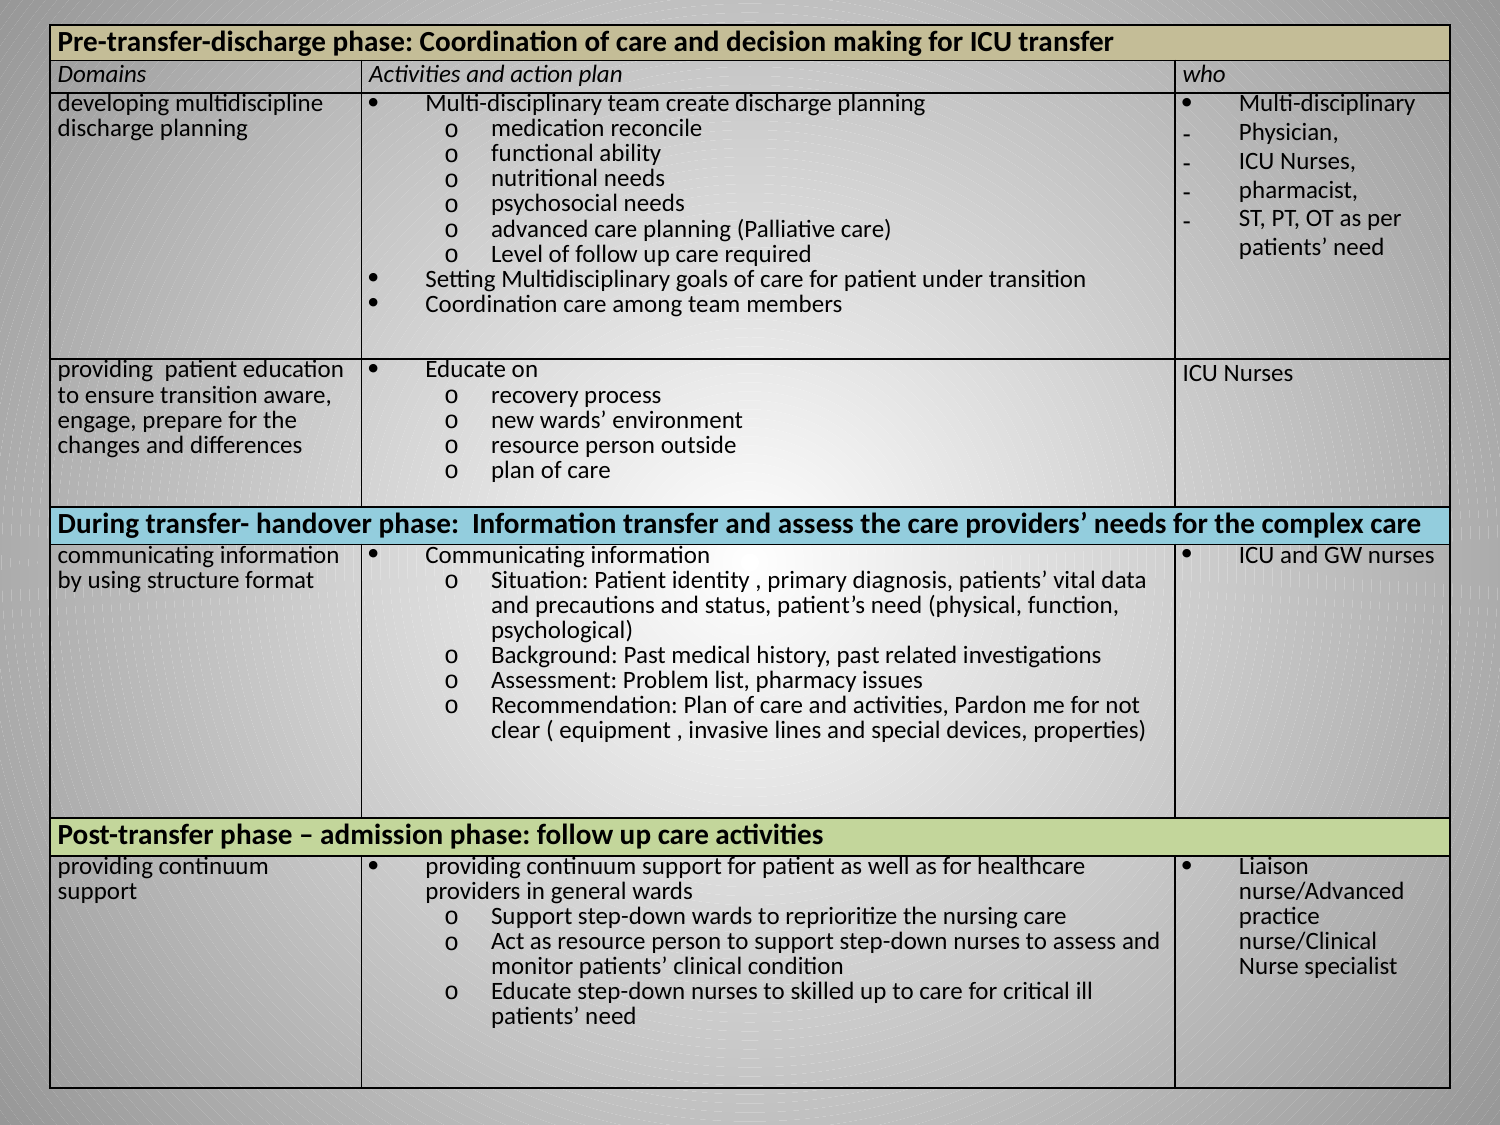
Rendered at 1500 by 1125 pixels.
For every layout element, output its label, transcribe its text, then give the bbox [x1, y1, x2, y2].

table_cell providing continuum support for patient as well as for healthcare providers in general wards Support step-down wards to reprioritize the nursing care Act as resource person to support step-down nurses to assess and monitor patients’ clinical condition Educate step-down nurses to skilled up to care for critical ill patients’ need [362, 857, 1174, 1087]
table_cell Liaison nurse/Advanced practice nurse/Clinical Nurse specialist [1176, 857, 1449, 1087]
table_cell Communicating information Situation: Patient identity , primary diagnosis, patients’ vital data and precautions and status, patient’s need (physical, function, psychological) Background: Past medical history, past related investigations Assessment: Problem list, pharmacy issues Recommendation: Plan of care and activities, Pardon me for not clear ( equipment , invasive lines and special devices, properties) [362, 545, 1174, 817]
table_cell During transfer- handover phase: Information transfer and assess the care providers’ needs for the complex care [51, 508, 1449, 544]
table_cell providing patient education to ensure transition aware, engage, prepare for the changes and differences [51, 360, 361, 506]
table_cell Activities and action plan [362, 61, 1174, 92]
table_cell Educate on recovery process new wards’ environment resource person outside plan of care [362, 360, 1174, 506]
table_cell ICU and GW nurses [1176, 545, 1449, 817]
table_cell Post-transfer phase – admission phase: follow up care activities [51, 819, 1449, 855]
table_cell who [1176, 61, 1449, 92]
table_cell developing multidiscipline discharge planning [51, 94, 361, 358]
table_cell Domains [51, 61, 361, 92]
table_cell Multi-disciplinary team create discharge planning medication reconcile functional ability nutritional needs psychosocial needs advanced care planning (Palliative care) Level of follow up care required Setting Multidisciplinary goals of care for patient under transition Coordination care among team members [362, 94, 1174, 358]
table_cell communicating information by using structure format [51, 545, 361, 817]
table_cell providing continuum support [51, 857, 361, 1087]
table_cell Multi-disciplinary Physician, ICU Nurses, pharmacist, ST, PT, OT as per patients’ need [1176, 94, 1449, 358]
table_cell ICU Nurses [1176, 360, 1449, 506]
table_header Pre-transfer-discharge phase: Coordination of care and decision making for ICU transfer [51, 26, 1449, 60]
